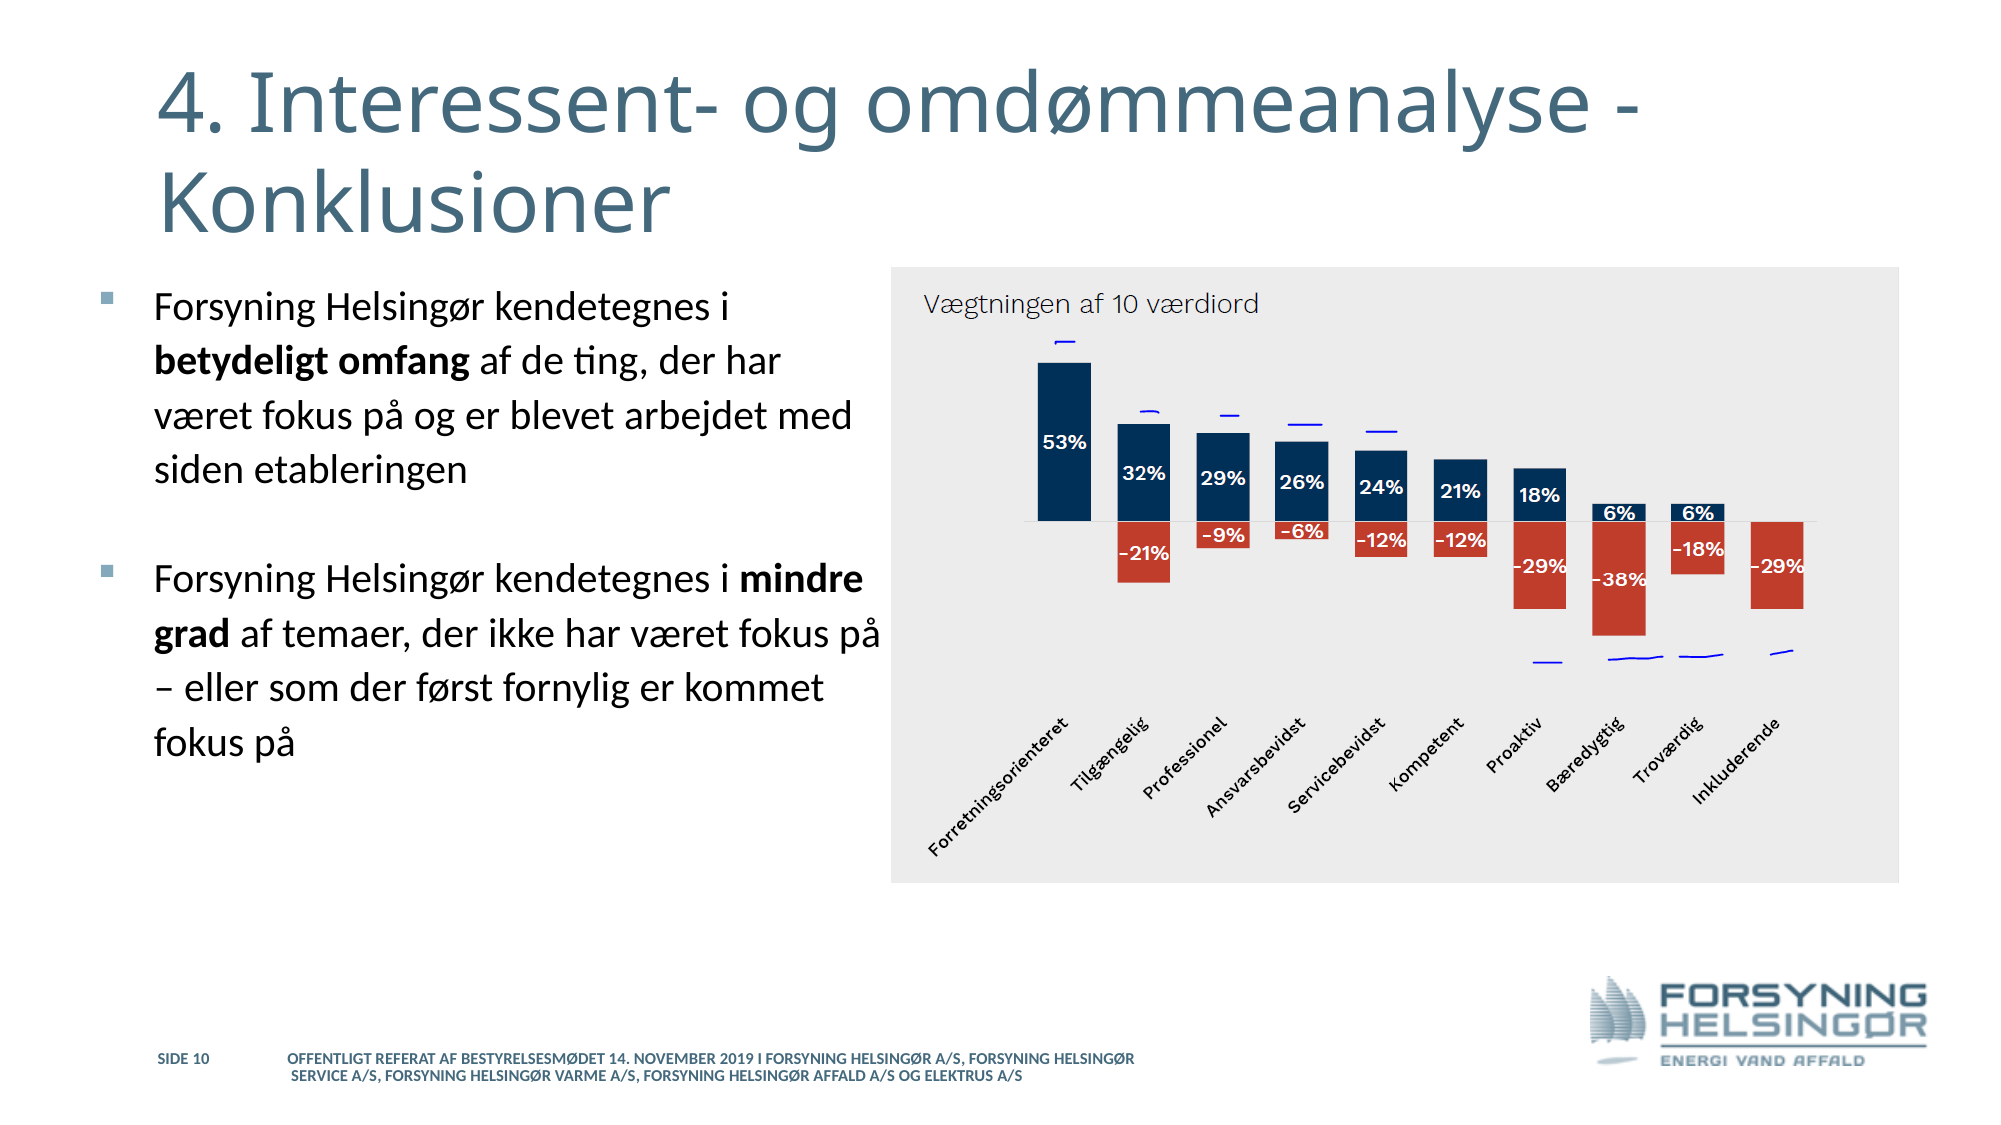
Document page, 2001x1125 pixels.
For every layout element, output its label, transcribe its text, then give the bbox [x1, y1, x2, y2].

list Forsyning Helsingør kendetegnes i betydeligt omfang af de ting, der har været fokus på og er blevet arbejdet med siden etableringen Forsyning Helsingør kendetegnes i mindre grad af temaer, der ikke har været fokus på – eller som der først fornylig er kommet fokus på [97, 274, 885, 835]
picture [890, 267, 1900, 884]
picture [1590, 976, 1929, 1066]
footer Offentligt referat af bestyrelsesmødet 14. november 2019 i Forsyning Helsingør A/S, Forsyning Helsingør Service A/S, Forsyning Helsingør Varme A/S, Forsyning Helsingør Affald A/S og Elektrus A/S [287, 1039, 1138, 1068]
title 4. Interessent- og omdømmeanalyse - Konklusioner [157, 30, 1898, 268]
slide_number Side 10 [157, 1039, 260, 1068]
